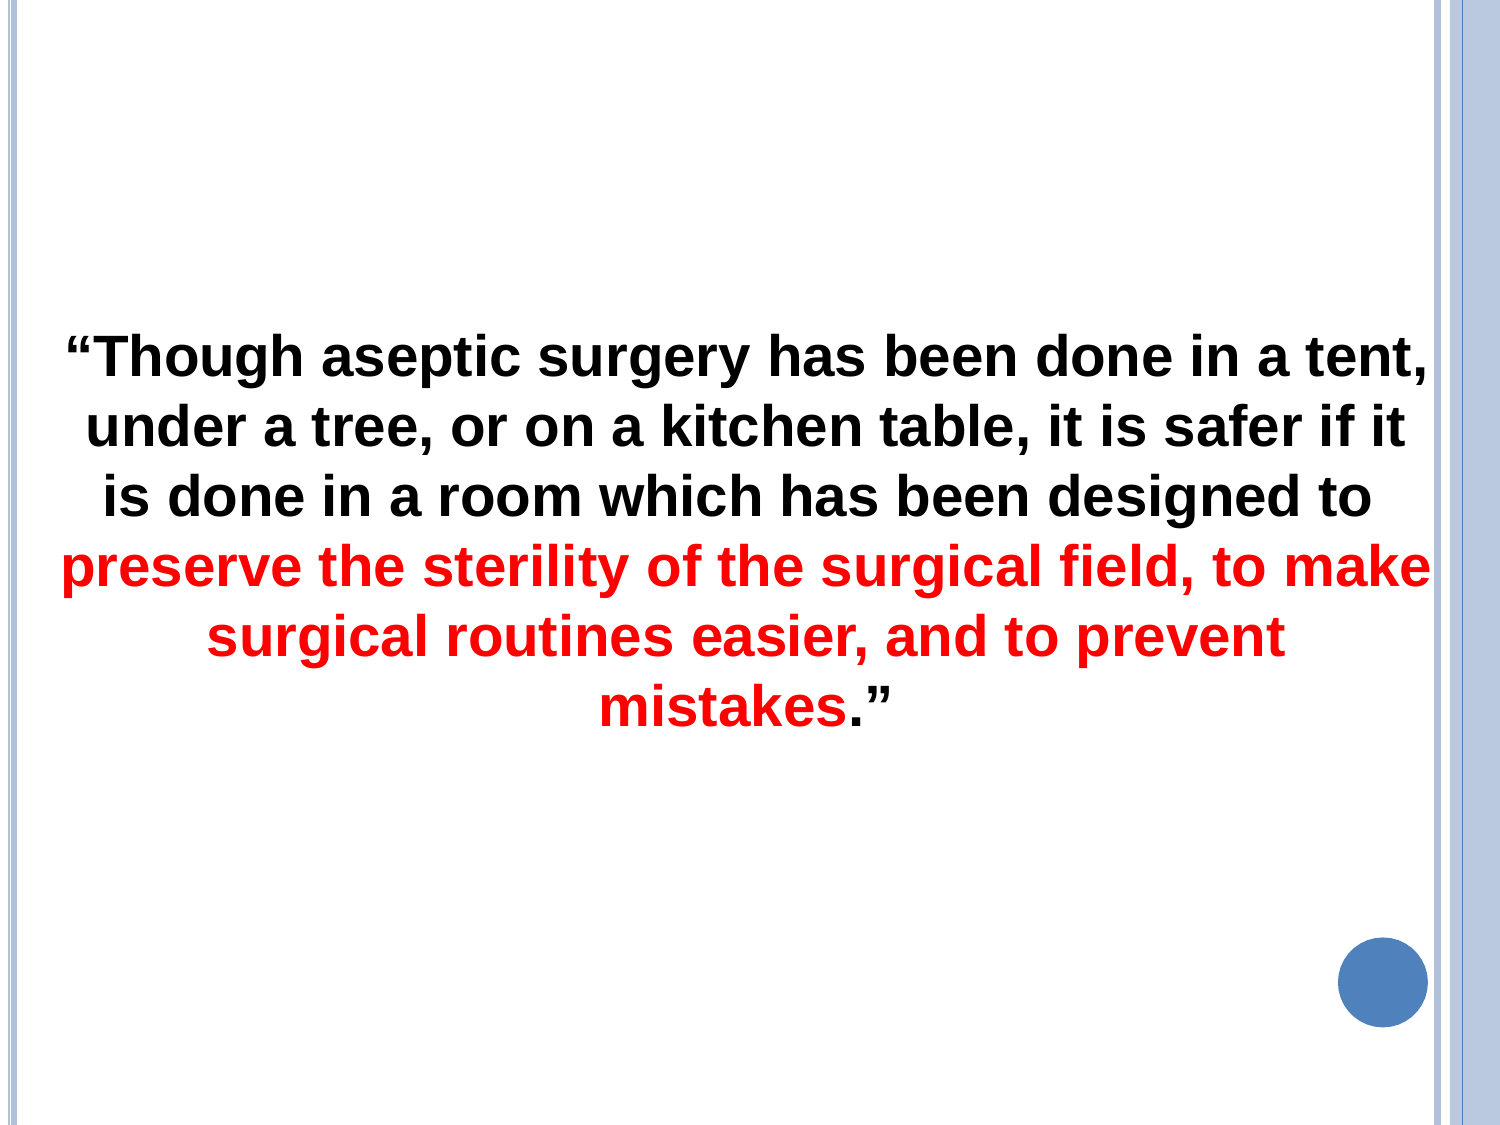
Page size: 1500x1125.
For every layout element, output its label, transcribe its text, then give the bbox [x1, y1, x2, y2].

text_box “Though aseptic surgery has been done in a tent, under a tree, or on a kitchen table, it is safer if it is done in a room which has been designed to preserve the sterility of the surgical field, to make surgical routines easier, and to prevent mistakes.” [55, 316, 1436, 739]
